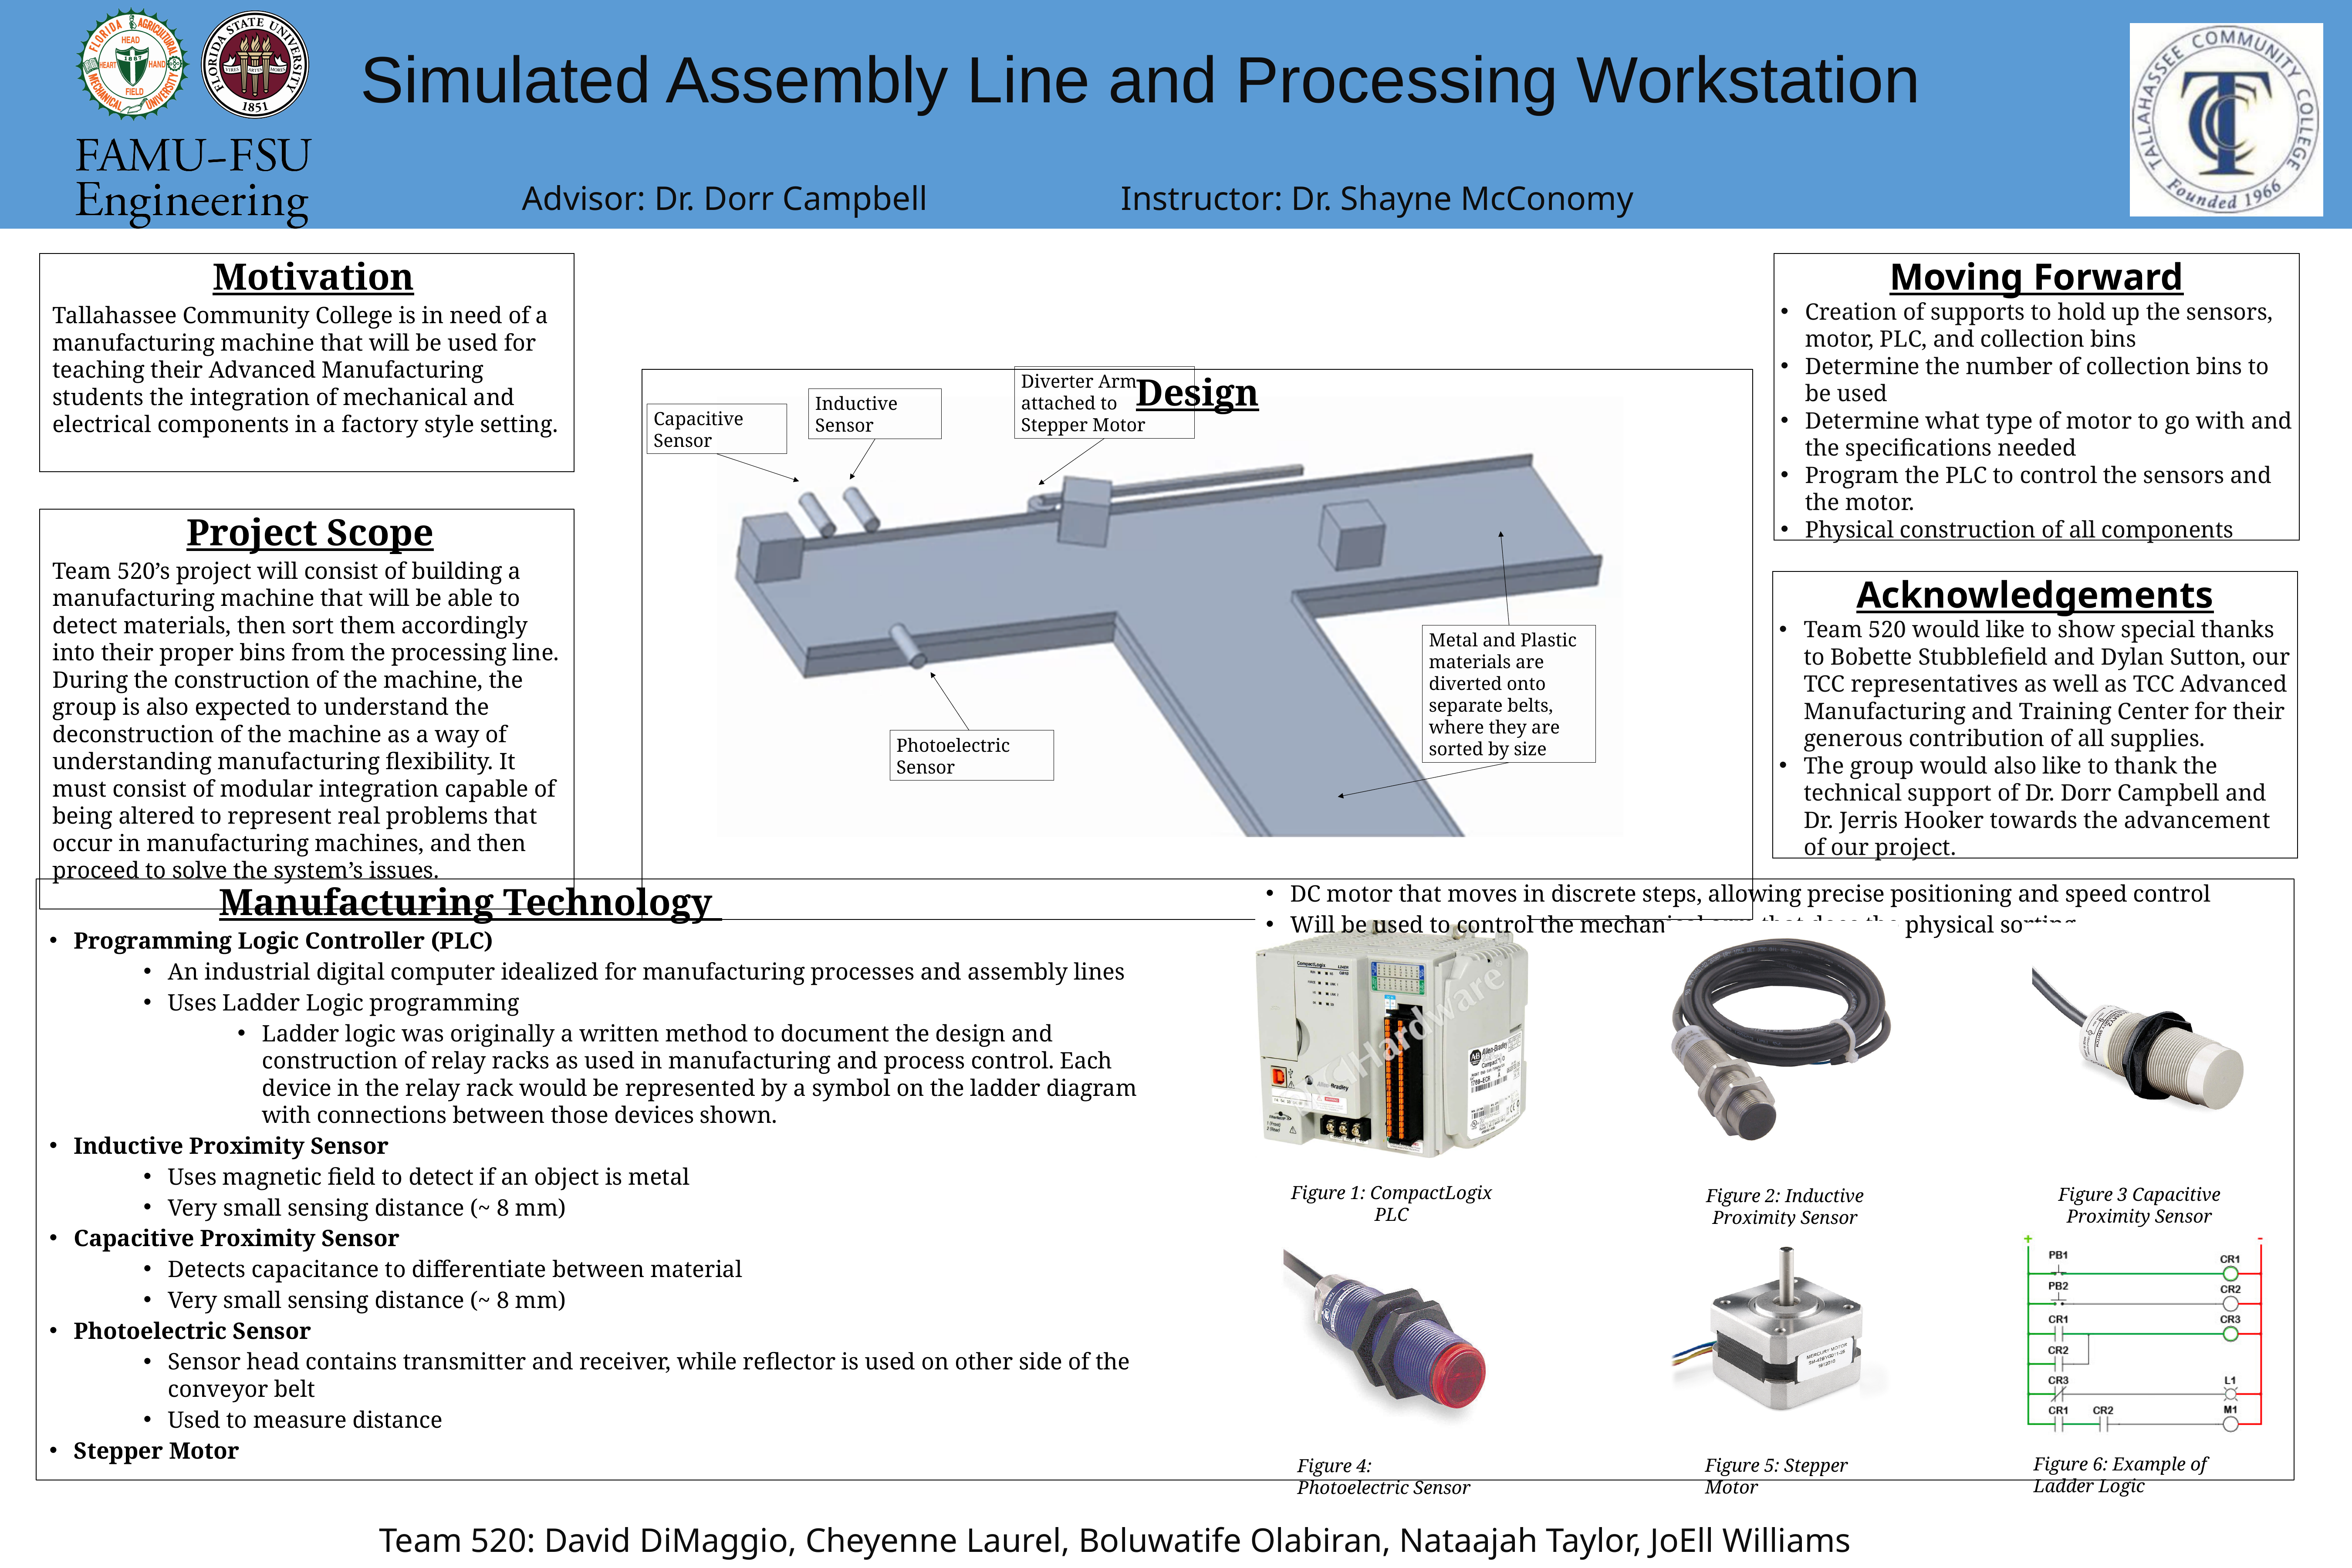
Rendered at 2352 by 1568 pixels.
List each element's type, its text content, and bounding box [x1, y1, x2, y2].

text_box Figure 4: Photoelectric Sensor [1291, 1451, 1493, 1501]
text_box Figure 6: Example of Ladder Logic [2027, 1449, 2264, 1499]
text_box Figure 5: Stepper Motor [1699, 1450, 1864, 1501]
text_box Motivation Tallahassee Community College is in need of a manufacturing machine that will be used for teaching their Advanced Manufacturing students the integration of mechanical and electrical components in a factory style setting. [39, 253, 574, 472]
text_box Figure 2: Inductive Proximity Sensor [1684, 1181, 1886, 1227]
picture [1250, 1227, 1528, 1450]
picture [1255, 919, 1528, 1158]
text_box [1500, 531, 1509, 625]
text_box Figure 3 Capacitive Proximity Sensor [2037, 1179, 2242, 1230]
picture [2129, 23, 2323, 216]
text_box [717, 432, 799, 481]
text_box Diverter Arm attached to Stepper Motor [1014, 366, 1195, 396]
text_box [1038, 417, 1105, 485]
text_box Team 520: David DiMaggio, Cheyenne Laurel, Boluwatife Olabiran, Nataajah Taylor, JoEll Williams [372, 1497, 2134, 1562]
picture [74, 7, 312, 233]
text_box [930, 672, 969, 730]
text_box Project Scope Team 520’s project will consist of building a manufacturing machine that will be able to detect materials, then sort them accordingly into their proper bins from the processing line. During the construction of the machine, the group is also expected to understand the deconstruction of the machine as a way of understanding manufacturing flexibility. It must consist of modular integration capable of being altered to represent real problems that occur in manufacturing machines, and then proceed to solve the system’s issues. [39, 509, 574, 879]
picture [717, 396, 1623, 837]
picture [2022, 1231, 2269, 1435]
picture [2022, 923, 2259, 1160]
text_box Capacitive Sensor [647, 404, 717, 454]
text_box Figure 1: CompactLogix PLC [1283, 1178, 1501, 1227]
text_box Acknowledgements Team 520 would like to show special thanks to Bobette Stubblefield and Dylan Sutton, our TCC representatives as well as TCC Advanced Manufacturing and Training Center for their generous contribution of all supplies. The group would also like to thank the technical support of Dr. Dorr Campbell and Dr. Jerris Hooker towards the advancement of our project. [1772, 571, 2298, 858]
text_box Moving Forward Creation of supports to hold up the sensors, motor, PLC, and collection bins Determine the number of collection bins to be used Determine what type of motor to go with and the specifications needed Program the PLC to control the sensors and the motor. Physical construction of all components [1774, 253, 2299, 541]
picture [1664, 921, 1898, 1158]
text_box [850, 417, 875, 480]
picture [1664, 1227, 1898, 1435]
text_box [1338, 742, 1509, 797]
text_box Manufacturing Technology Programming Logic Controller (PLC) An industrial digital computer idealized for manufacturing processes and assembly lines Uses Ladder Logic programming Ladder logic was originally a written method to document the design and construction of relay racks as used in manufacturing and process control. Each device in the relay rack would be represented by a symbol on the ladder diagram with connections between those devices shown. Inductive Proximity Sensor Uses magnetic field to detect if an object is metal Very small sensing distance (~ 8 mm) Capacitive Proximity Sensor Detects capacitance to differentiate between material Very small sensing distance (~ 8 mm) Photoelectric Sensor Sensor head contains transmitter and receiver, while reflector is used on other side of the conveyor belt Used to measure distance Stepper Motor DC motor that moves in discrete steps, allowing precise positioning and speed control Will be used to control the mechanical arm that does the physical sorting [36, 879, 2295, 1480]
text_box Simulated Assembly Line and Processing Workstation [354, 34, 1940, 136]
text_box [0, 0, 2352, 229]
text_box Advisor: Dr. Dorr Campbell Instructor: Dr. Shayne McConomy [516, 155, 1990, 220]
text_box Inductive Sensor [808, 389, 942, 396]
text_box Design [642, 369, 1753, 879]
